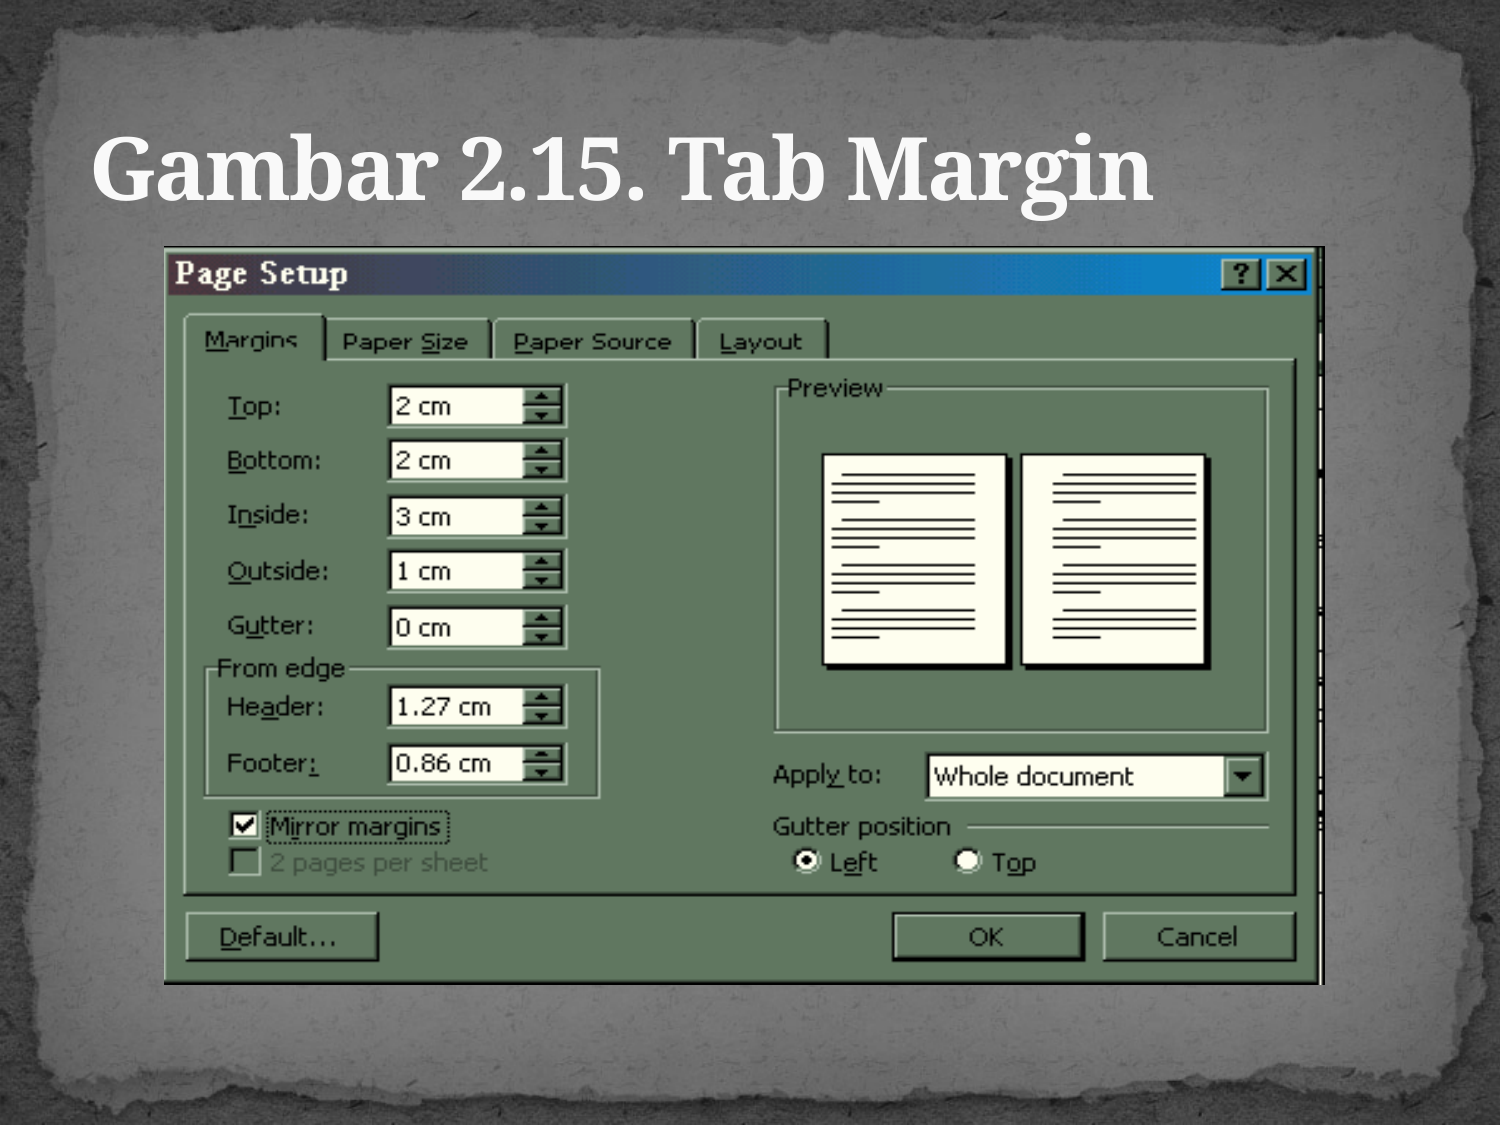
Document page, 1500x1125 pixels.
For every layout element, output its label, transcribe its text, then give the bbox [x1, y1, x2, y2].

title Gambar 2.15. Tab Margin [74, 24, 1425, 225]
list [166, 248, 1323, 983]
